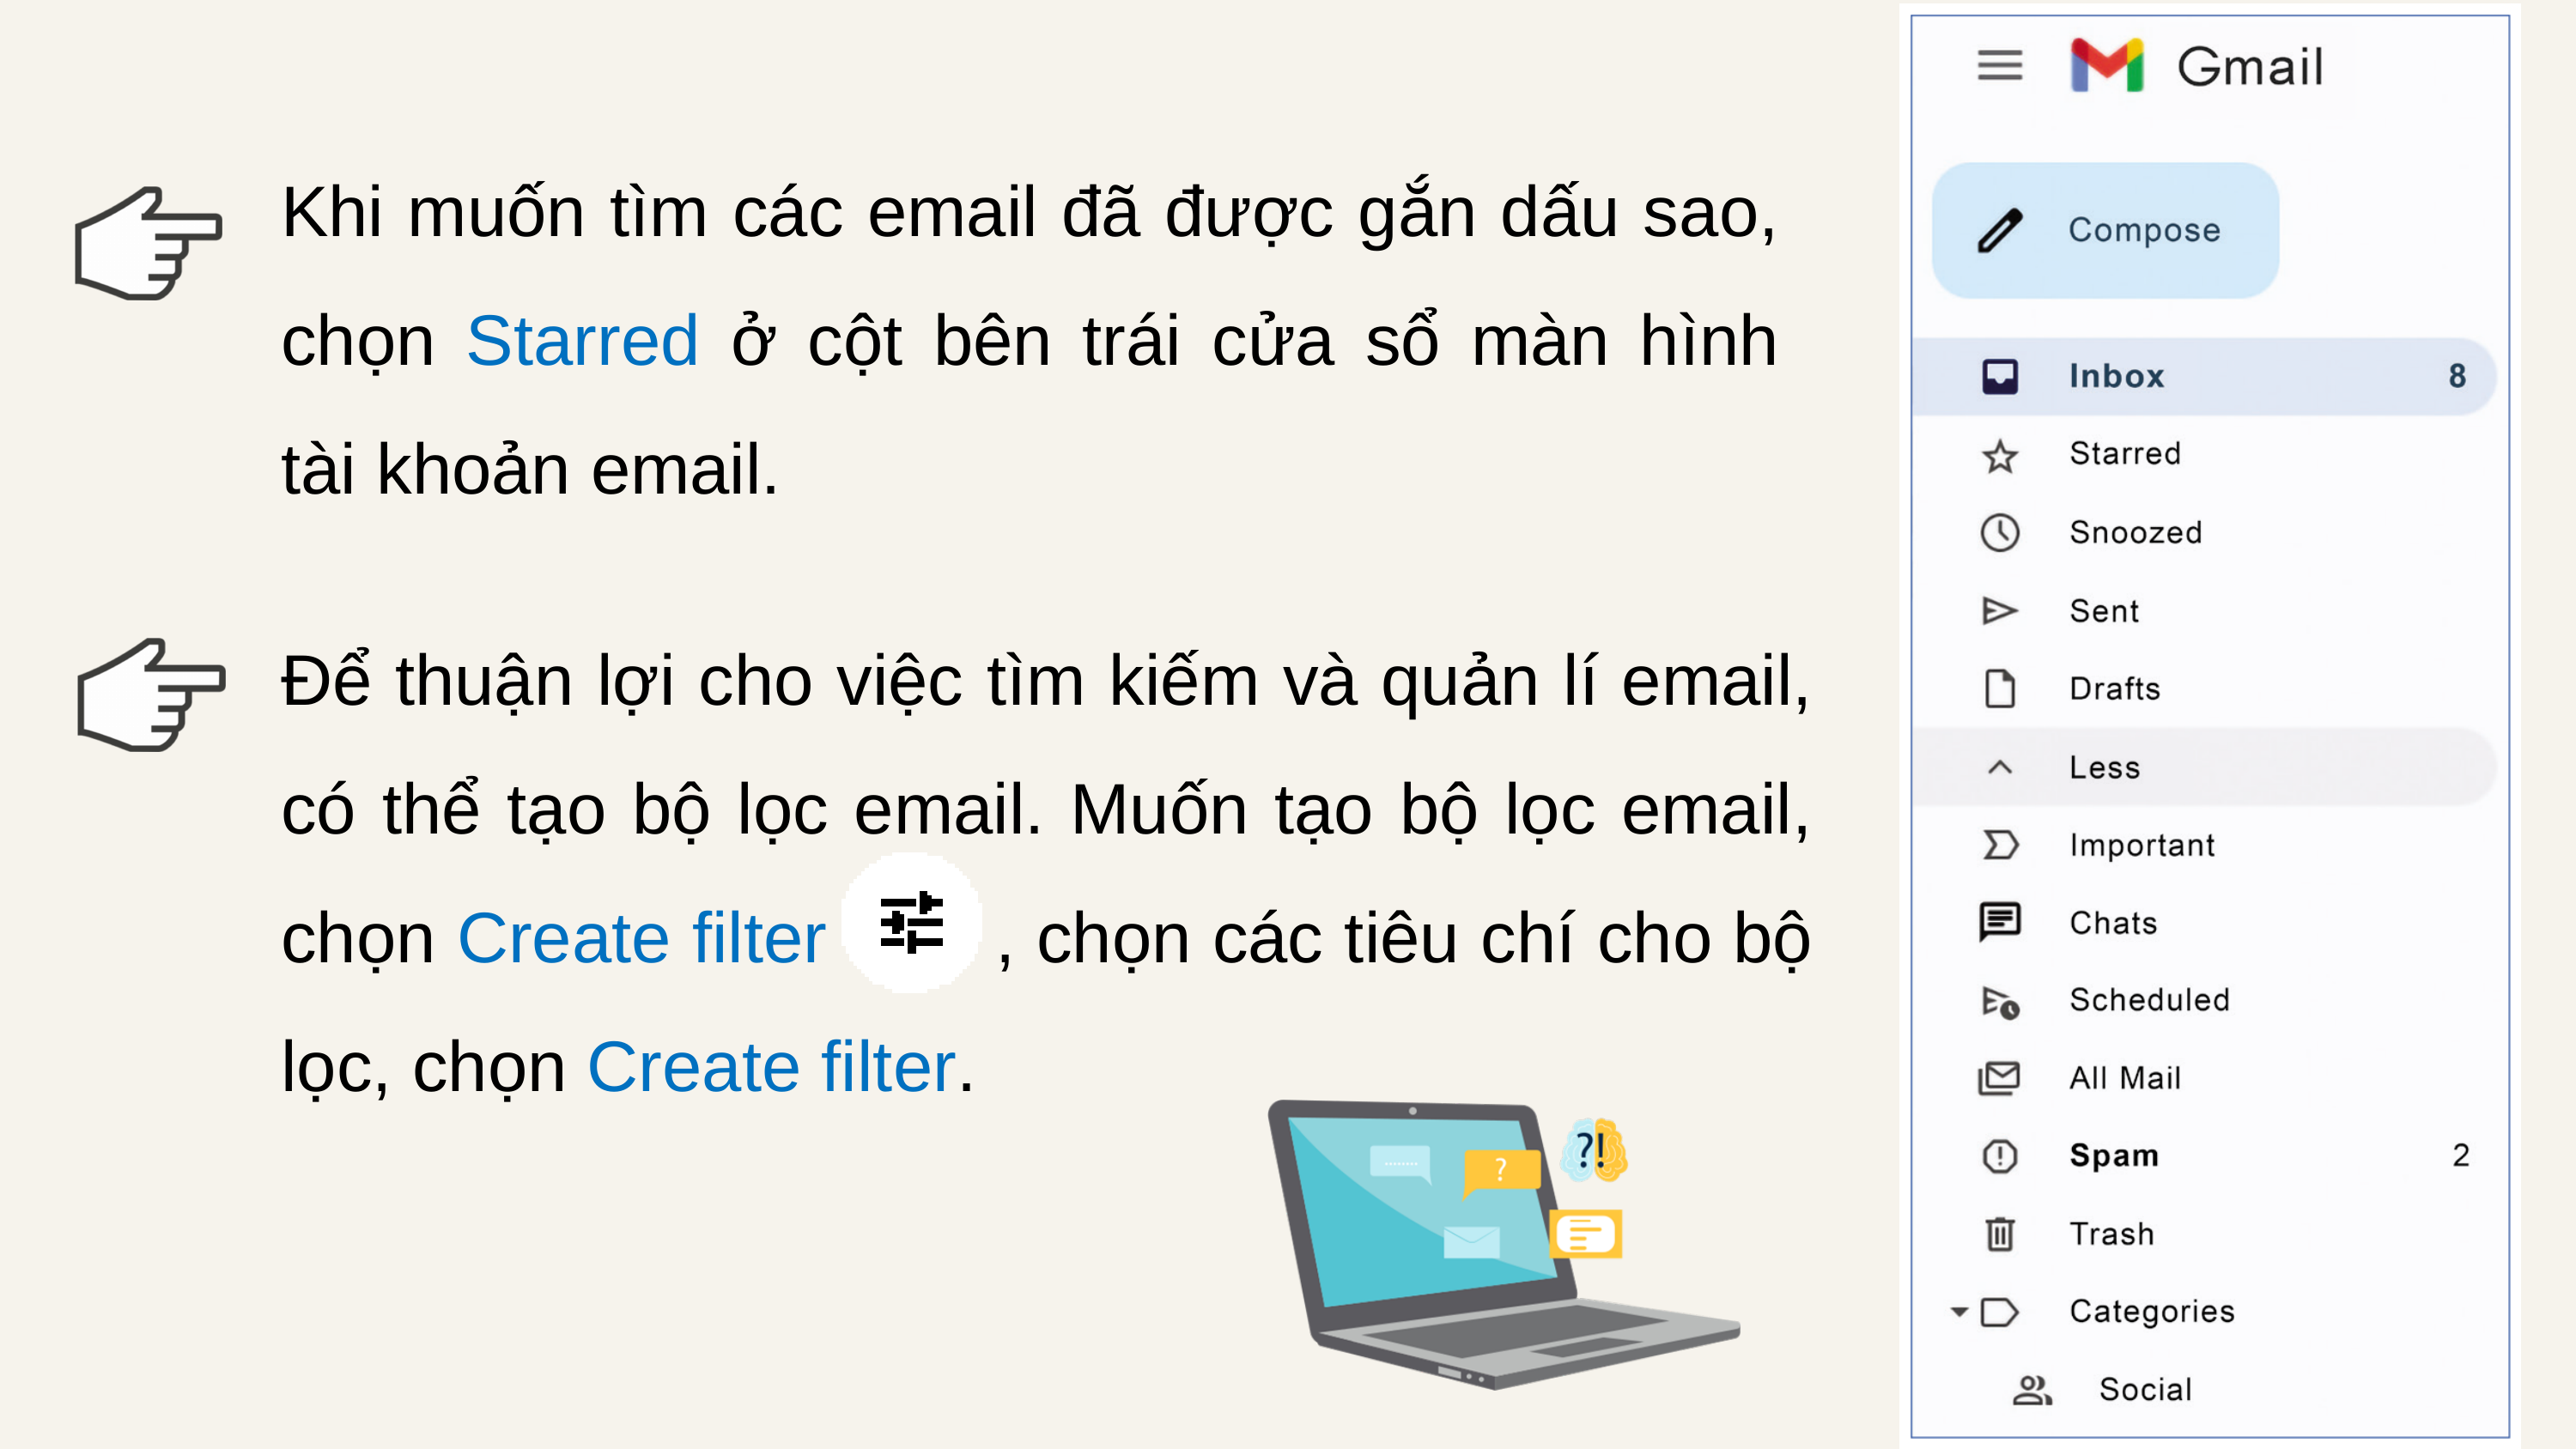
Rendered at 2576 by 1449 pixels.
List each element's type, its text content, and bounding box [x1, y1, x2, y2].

picture [78, 621, 225, 769]
picture [1899, 3, 2522, 1449]
text_box Khi muốn tìm các email đã được gắn dấu sao, chọn Starred ở cột bên trái cửa sổ màn hình tài khoản email. [268, 115, 1793, 514]
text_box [268, 584, 1826, 1119]
picture [1266, 1099, 1741, 1391]
picture [76, 169, 222, 318]
